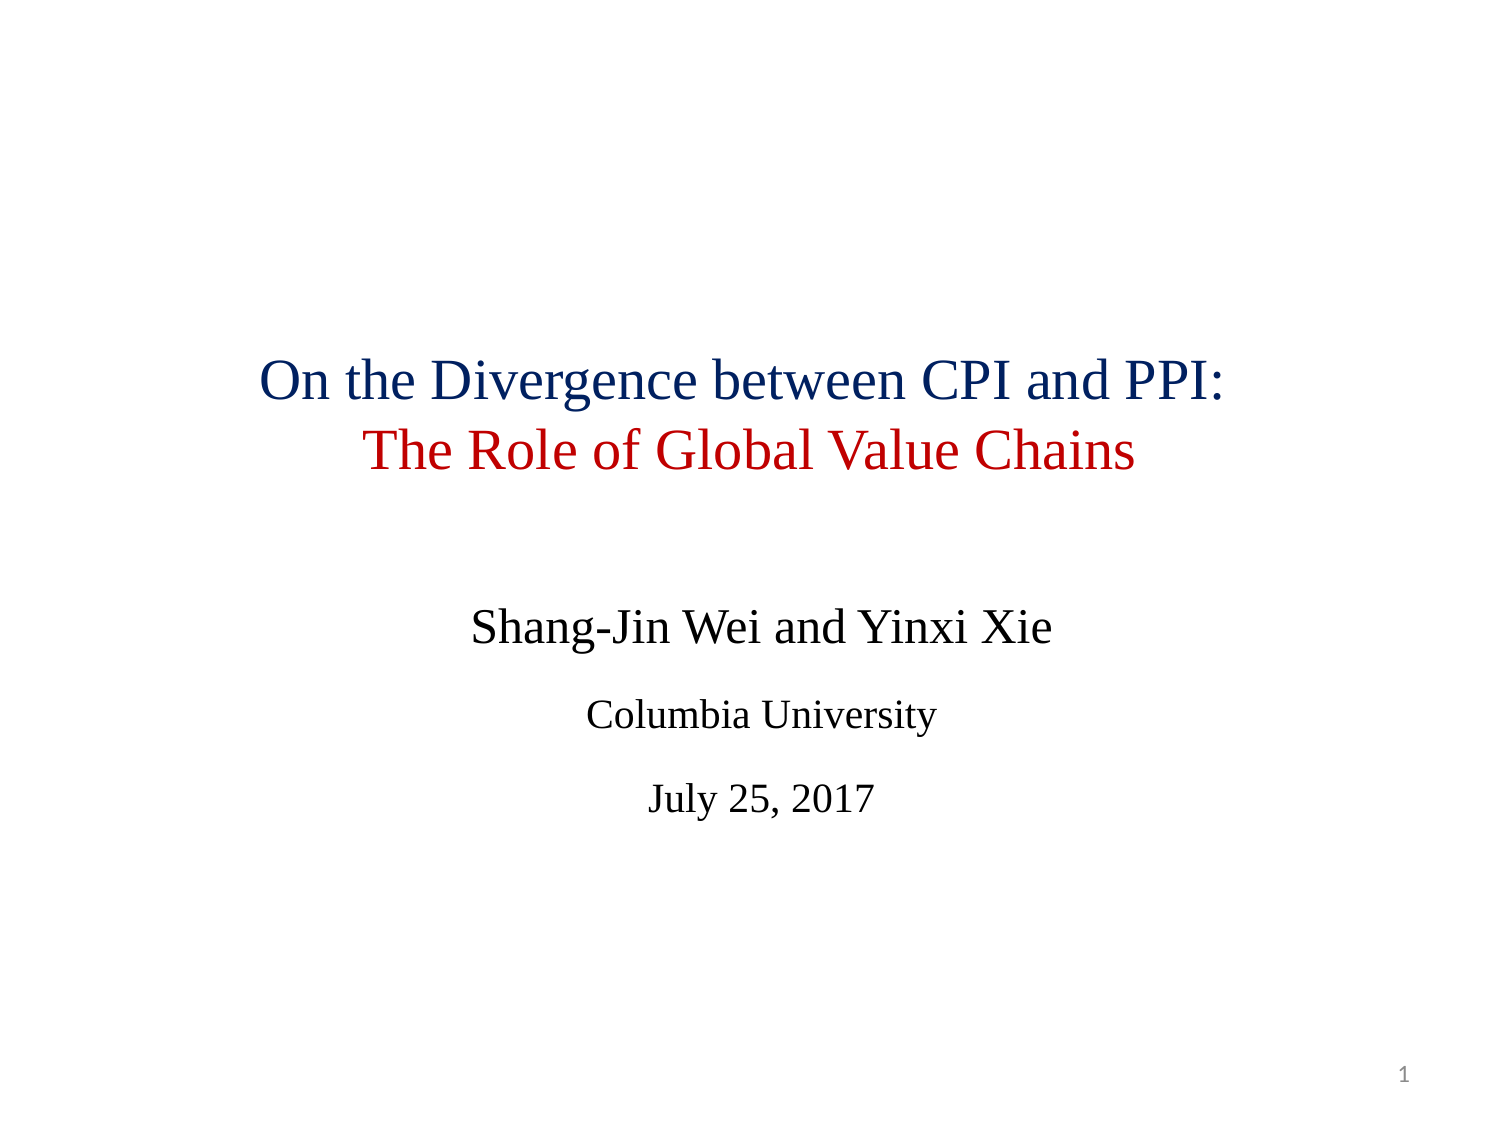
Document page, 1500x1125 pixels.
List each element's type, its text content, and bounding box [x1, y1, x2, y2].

title On the Divergence between CPI and PPI: The Role of Global Value Chains [0, 290, 1500, 532]
subtitle Shang-Jin Wei and Yinxi Xie Columbia University July 25, 2017 [194, 586, 1329, 913]
slide_number 1 [1074, 1042, 1425, 1103]
